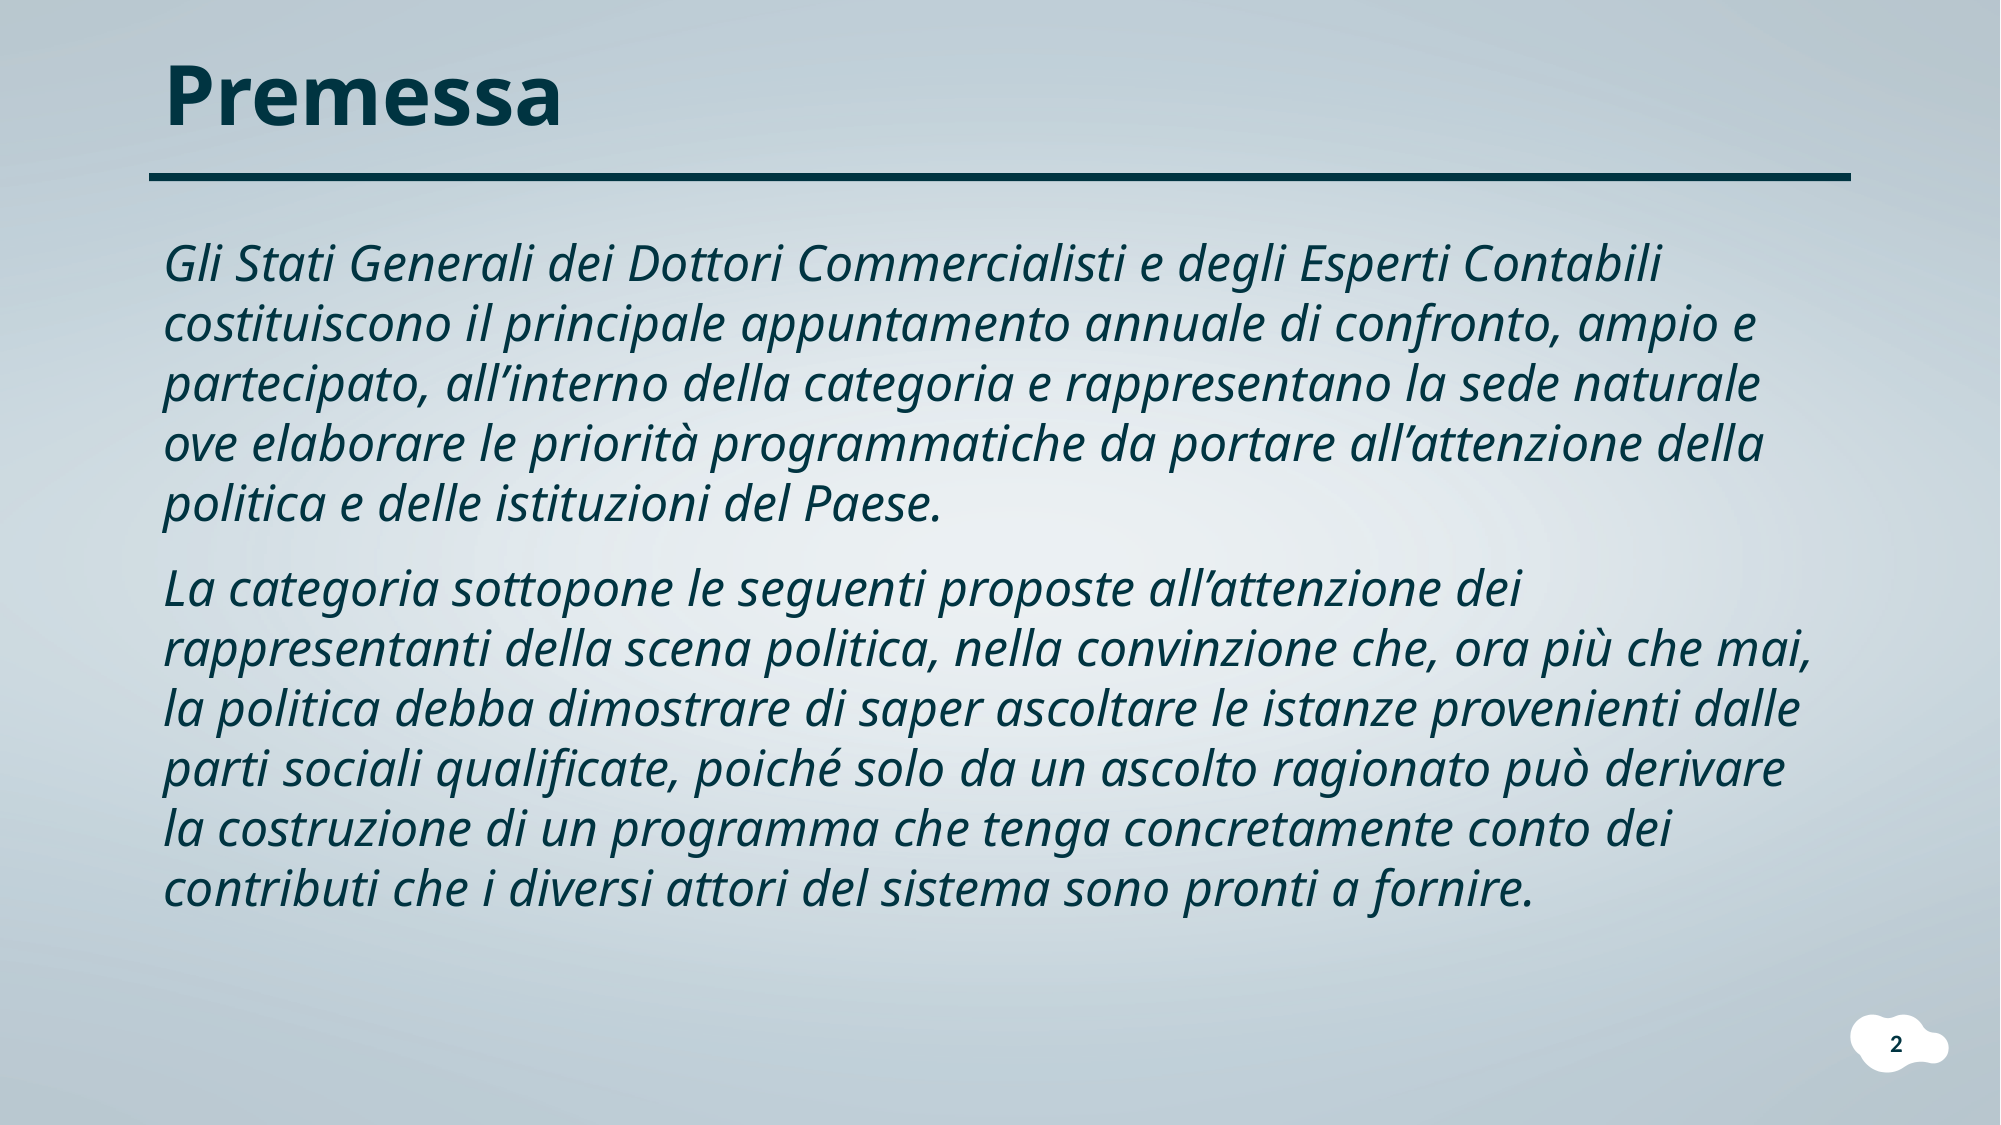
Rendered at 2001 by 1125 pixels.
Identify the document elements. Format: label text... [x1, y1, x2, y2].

text_box Gli Stati Generali dei Dottori Commercialisti e degli Esperti Contabili costituiscono il principale appuntamento annuale di confronto, ampio e partecipato, all’interno della categoria e rappresentano la sede naturale ove elaborare le priorità programmatiche da portare all’attenzione della politica e delle istituzioni del Paese. La categoria sottopone le seguenti proposte all’attenzione dei rappresentanti della scena politica, nella convinzione che, ora più che mai, la politica debba dimostrare di saper ascoltare le istanze provenienti dalle parti sociali qualificate, poiché solo da un ascolto ragionato può derivare la costruzione di un programma che tenga concretamente conto dei contributi che i diversi attori del sistema sono pronti a fornire. [148, 224, 1850, 925]
text_box Premessa [148, 34, 1850, 150]
picture [0, 0, 2001, 1125]
